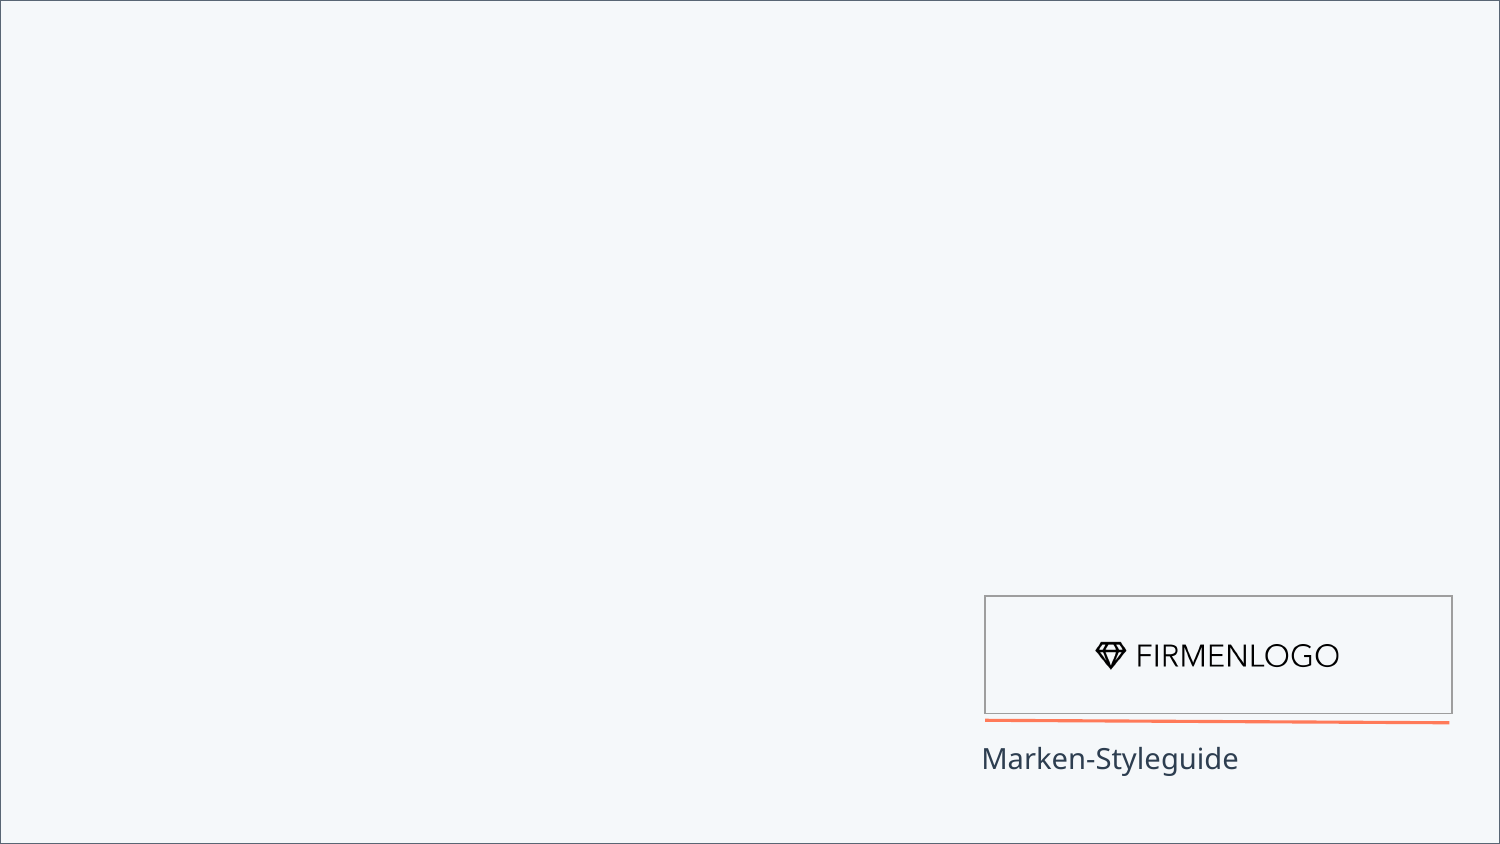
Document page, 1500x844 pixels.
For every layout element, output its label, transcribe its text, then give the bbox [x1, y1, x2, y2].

picture [1077, 620, 1360, 692]
text_box [0, 0, 1500, 844]
subtitle Marken-Styleguide [966, 720, 1500, 823]
table_header [986, 597, 1451, 713]
